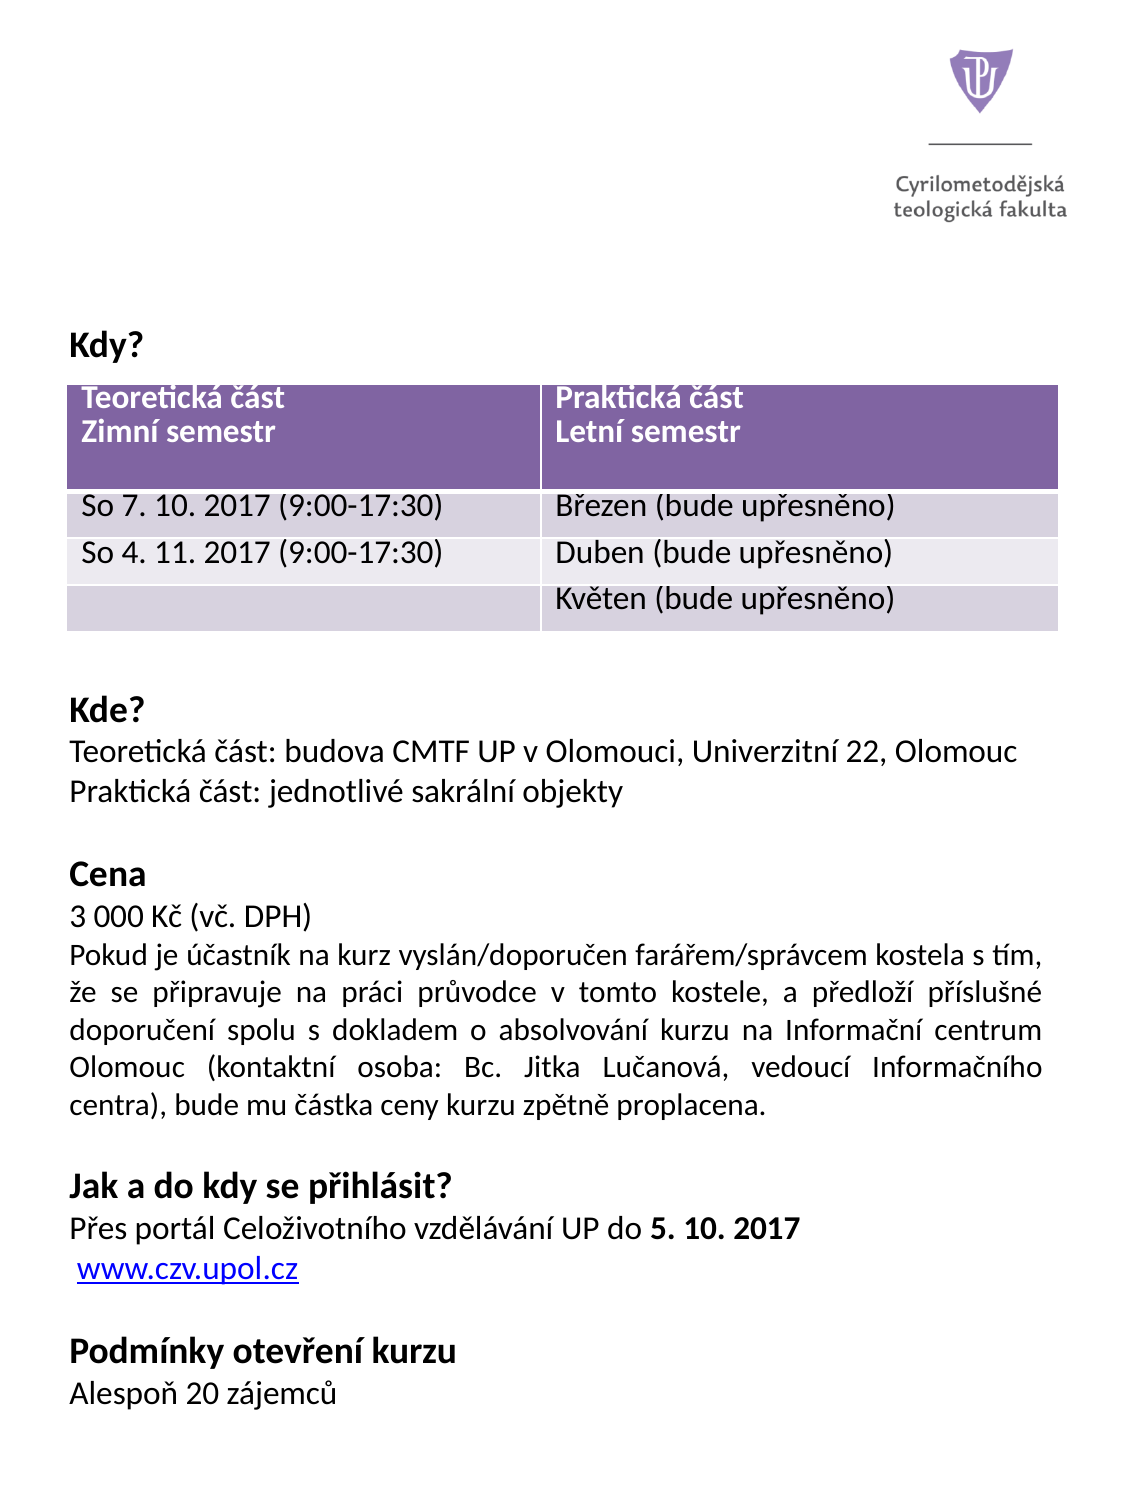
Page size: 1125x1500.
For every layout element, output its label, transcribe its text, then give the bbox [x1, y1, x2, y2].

table_cell Březen (bude upřesněno) [542, 494, 1058, 537]
table_cell Duben (bude upřesněno) [542, 539, 1058, 584]
table_cell So 7. 10. 2017 (9:00-17:30) [67, 494, 540, 537]
text_box Kdy? Kde? Teoretická část: budova CMTF UP v Olomouci, Univerzitní 22, Olomouc Praktická část: jednotlivé sakrální objekty Cena 3 000 Kč (vč. DPH) Pokud je účastník na kurz vyslán/doporučen farářem/správcem kostela s tím, že se připravuje na práci průvodce v tomto kostele, a předloží příslušné doporučení spolu s dokladem o absolvování kurzu na Informační centrum Olomouc (kontaktní osoba: Bc. Jitka Lučanová, vedoucí Informačního centra), bude mu částka ceny kurzu zpětně proplacena. Jak a do kdy se přihlásit? Přes portál Celoživotního vzdělávání UP do 5. 10. 2017 www.czv.upol.cz Podmínky otevření kurzu Alespoň 20 zájemců [54, 312, 1059, 1419]
picture [869, 24, 1095, 243]
table_cell [67, 586, 540, 631]
table_header Praktická část Letní semestr [542, 385, 1058, 489]
table_cell Květen (bude upřesněno) [542, 586, 1058, 631]
table_cell So 4. 11. 2017 (9:00-17:30) [67, 539, 540, 584]
table_header Teoretická část Zimní semestr [67, 385, 540, 489]
